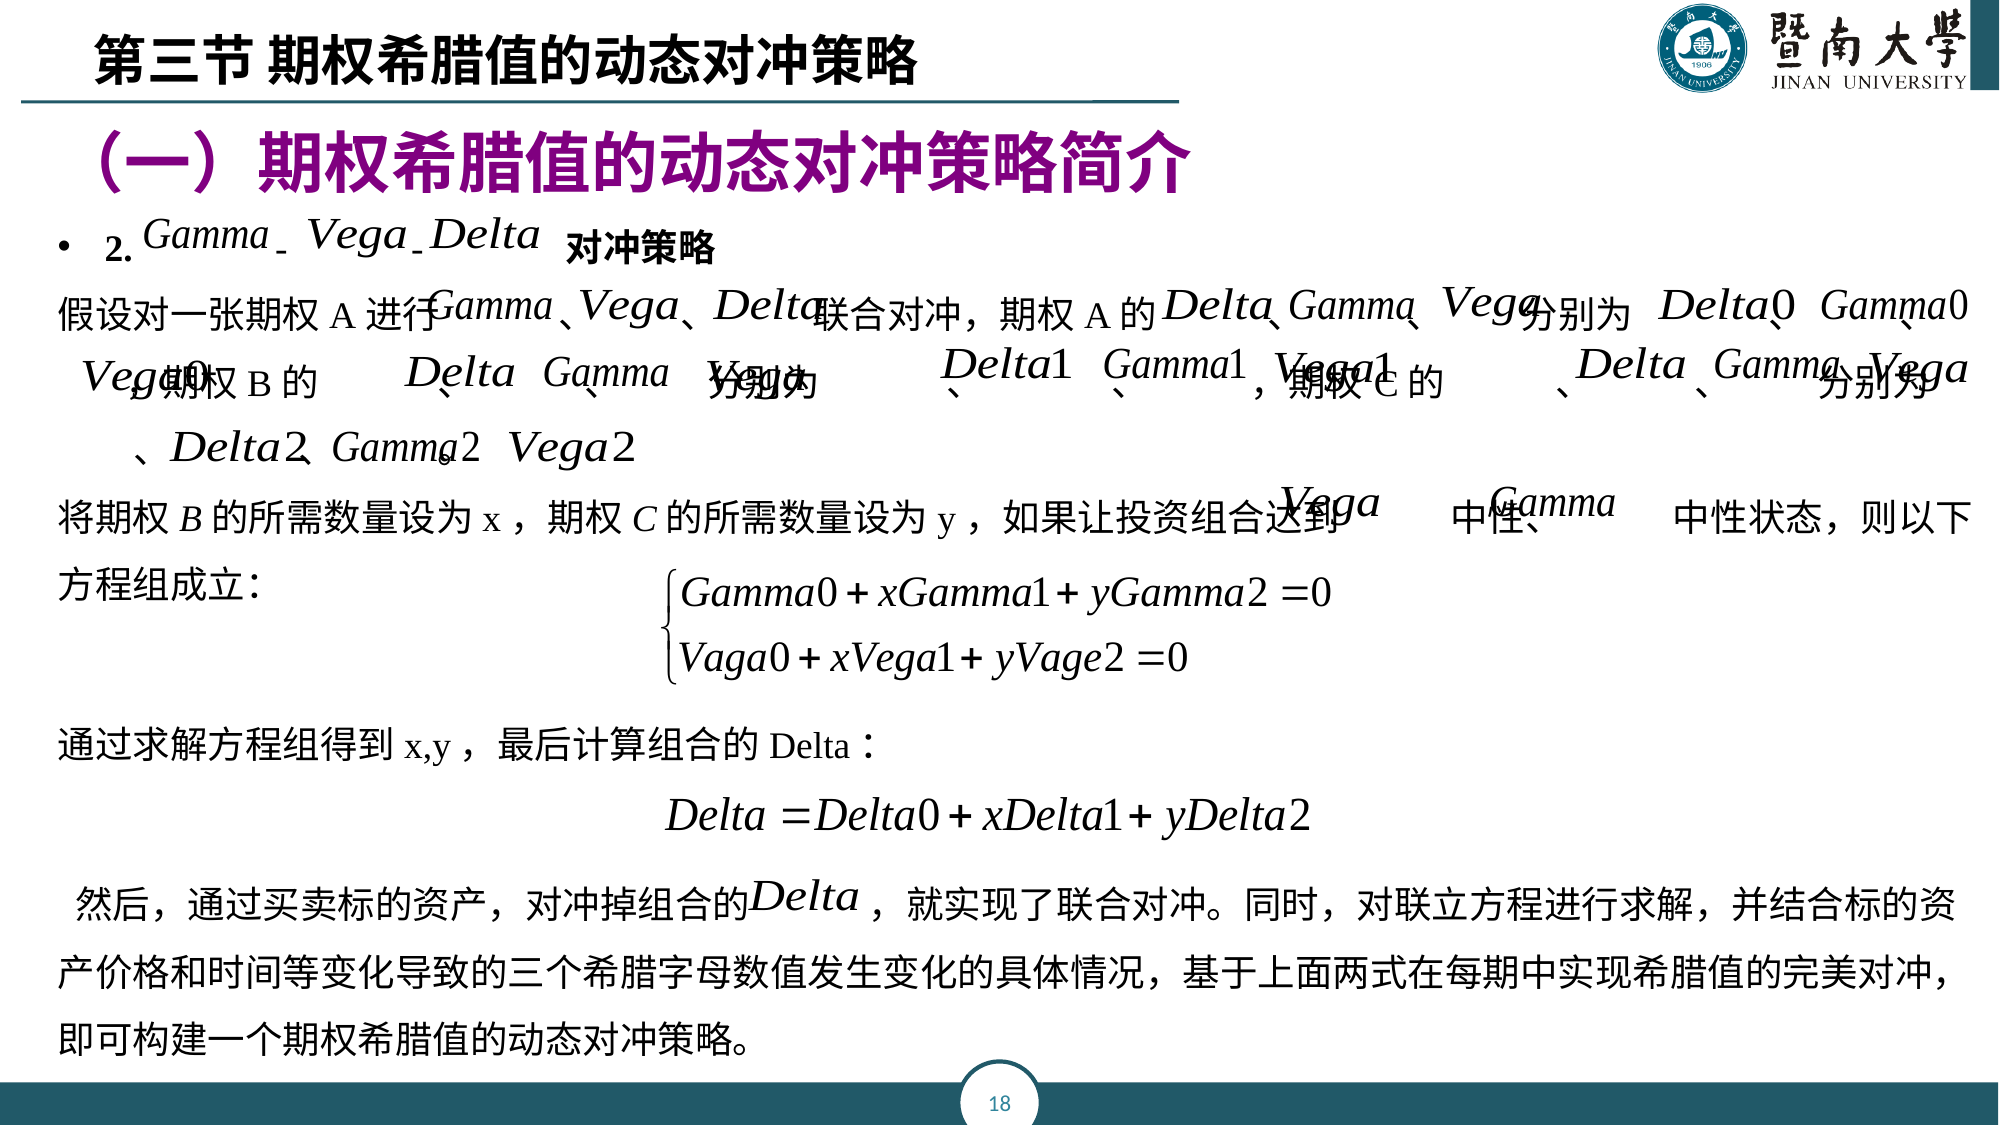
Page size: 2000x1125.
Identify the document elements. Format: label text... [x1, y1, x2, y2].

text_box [1863, 341, 1982, 402]
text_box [503, 420, 647, 481]
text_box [1097, 337, 1253, 390]
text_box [931, 337, 1079, 390]
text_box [302, 207, 420, 268]
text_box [326, 420, 489, 473]
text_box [1268, 341, 1400, 402]
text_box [1566, 337, 1697, 390]
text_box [395, 345, 526, 398]
picture [1657, 3, 1967, 93]
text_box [160, 420, 316, 473]
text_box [1814, 278, 1977, 331]
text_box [739, 869, 870, 922]
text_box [656, 786, 1319, 851]
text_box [1649, 278, 1805, 331]
text_box （一）期权希腊值的动态对冲策略简介 2. - - 对冲策略 假设对一张期权A进行 、 、 联合对冲，期权A的 、 、 分别为 、 、 ，期权B的 、 、 分别为 、 、 ，期权C的 、 、 分别为 、 、 。 将期权B的所需数量设为x，期权C的所需数量设为y，如果让投资组合达到 中性、 中性状态，则以下方程组成立： 通过求解方程组得到x,y，最后计算组合的Delta： 然后，通过买卖标的资产，对冲掉组合的 ，就实现了联合对冲。同时，对联立方程进行求解，并结合标的资产价格和时间等变化导致的三个希腊字母数值发生变化的具体情况，基于上面两式在每期中实现希腊值的完美对冲，即可构建一个期权希腊值的动态对冲策略。 [42, 113, 1992, 1094]
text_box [574, 278, 692, 339]
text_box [1282, 278, 1425, 331]
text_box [1275, 475, 1393, 536]
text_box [703, 278, 835, 331]
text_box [420, 278, 563, 331]
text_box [537, 345, 680, 398]
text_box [701, 349, 820, 410]
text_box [1436, 275, 1555, 336]
text_box 第三节 期权希腊值的动态对冲策略 [78, 19, 996, 99]
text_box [651, 562, 1341, 693]
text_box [1152, 278, 1281, 331]
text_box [1708, 337, 1851, 390]
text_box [421, 207, 551, 260]
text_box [1483, 475, 1626, 528]
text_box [77, 349, 220, 410]
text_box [137, 207, 280, 260]
